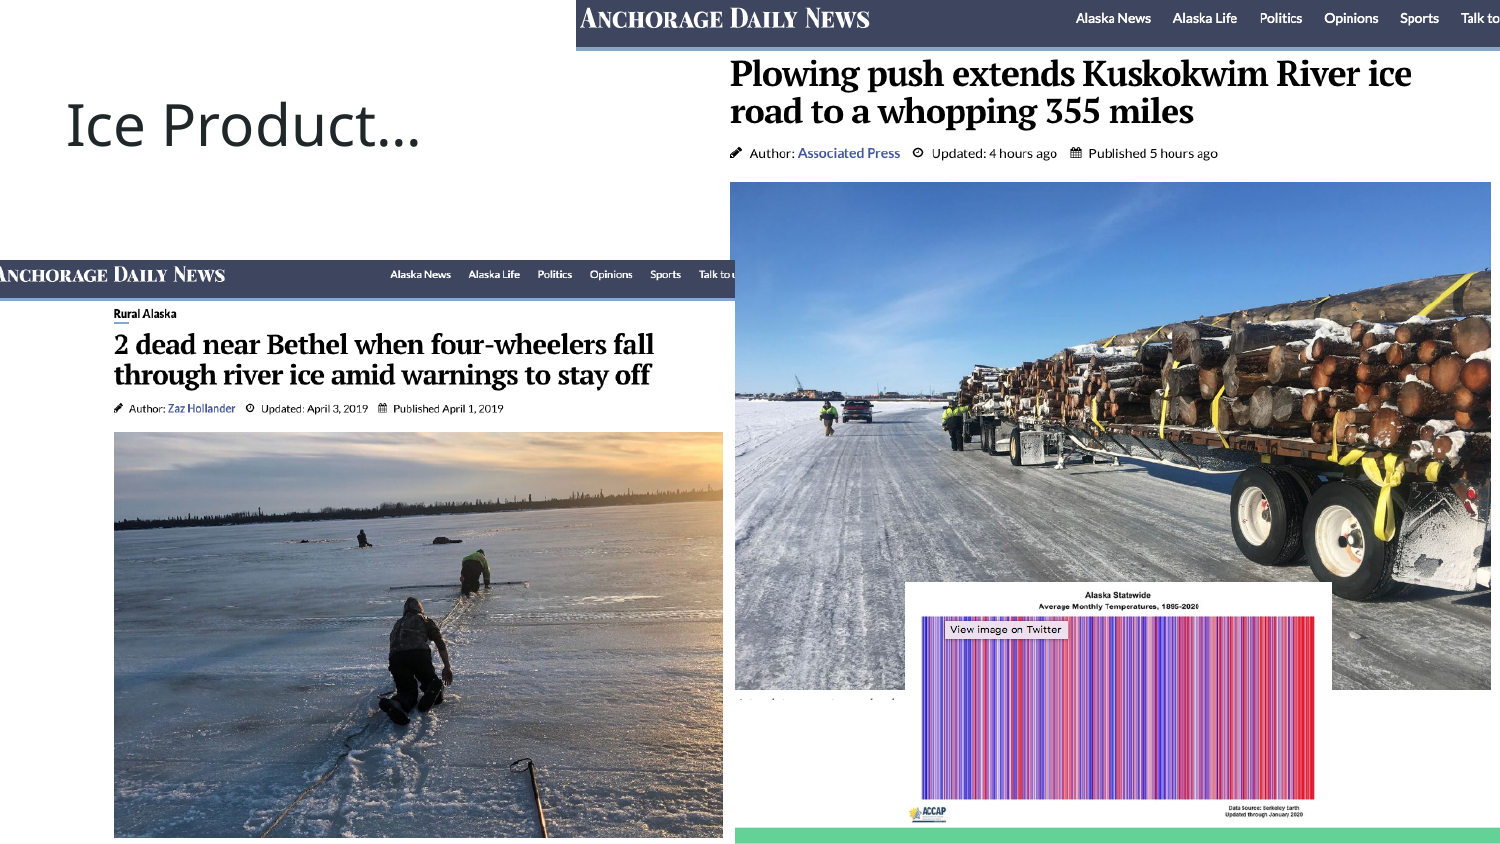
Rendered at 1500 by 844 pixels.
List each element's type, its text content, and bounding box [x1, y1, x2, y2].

title Ice Product... [51, 72, 571, 167]
picture [0, 0, 1500, 844]
